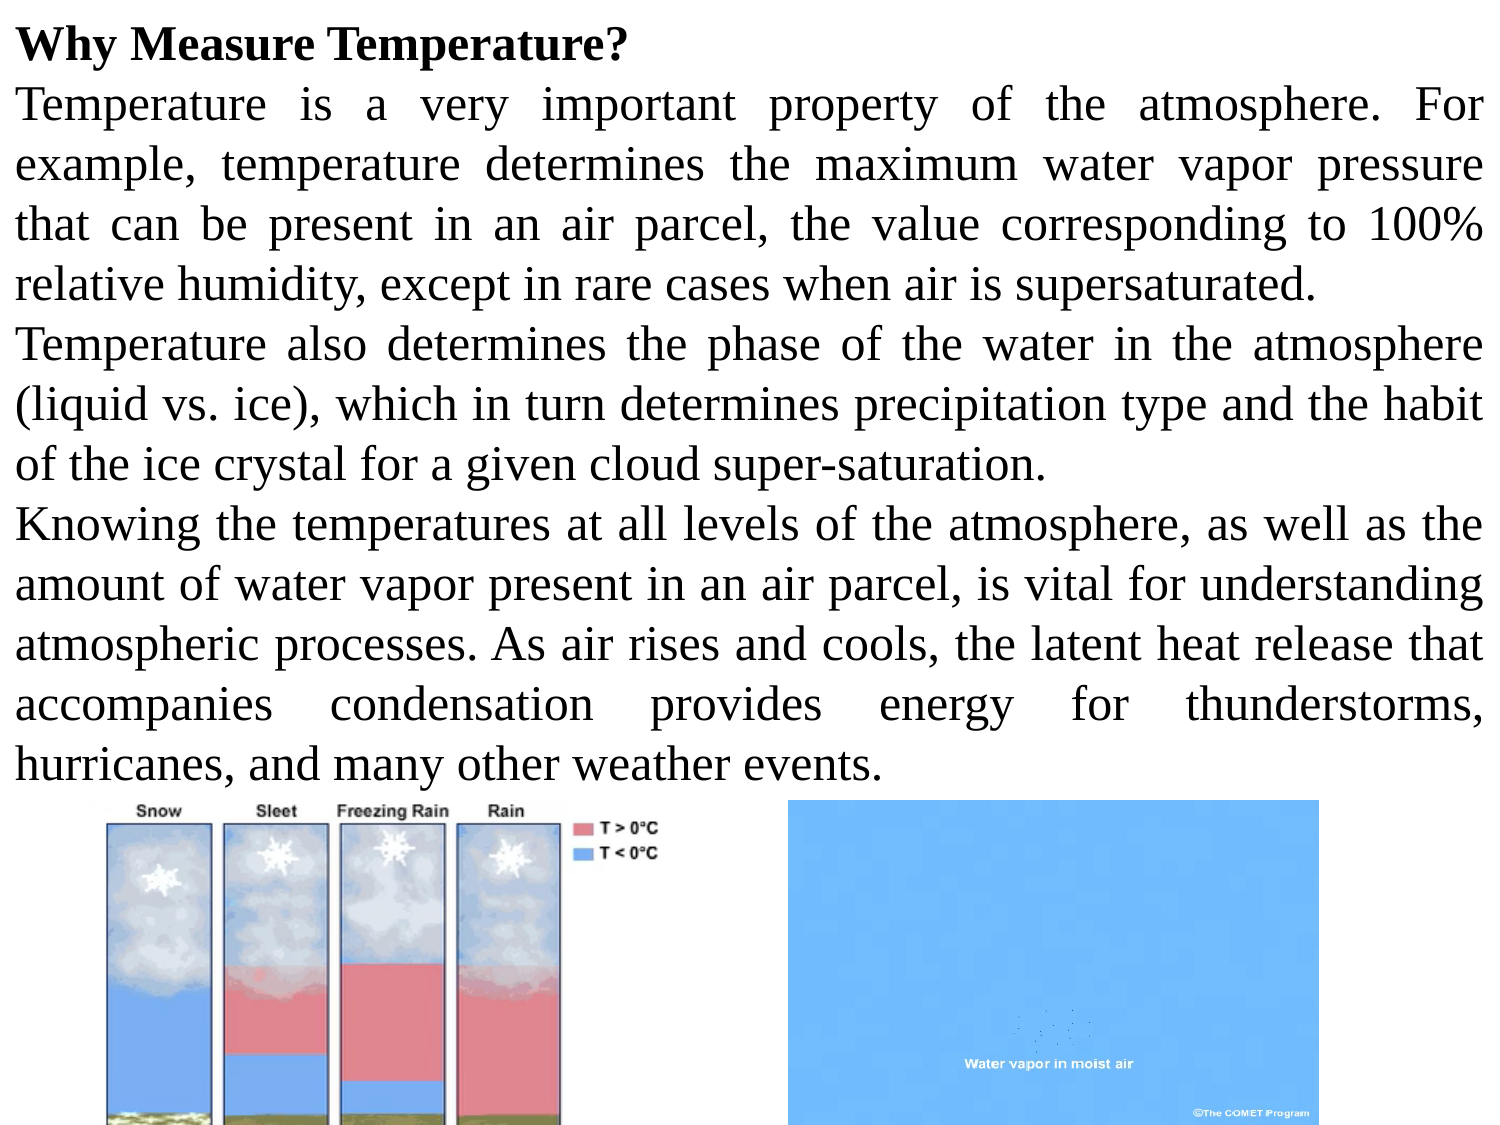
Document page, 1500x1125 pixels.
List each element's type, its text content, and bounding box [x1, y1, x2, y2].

text_box Why Measure Temperature? Temperature is a very important property of the atmosphere. For example, temperature determines the maximum water vapor pressure that can be present in an air parcel, the value corresponding to 100% relative humidity, except in rare cases when air is supersaturated. Temperature also determines the phase of the water in the atmosphere (liquid vs. ice), which in turn determines precipitation type and the habit of the ice crystal for a given cloud super-saturation. Knowing the temperatures at all levels of the atmosphere, as well as the amount of water vapor present in an air parcel, is vital for understanding atmospheric processes. As air rises and cools, the latent heat release that accompanies condensation provides energy for thunderstorms, hurricanes, and many other weather events. [0, 3, 1500, 799]
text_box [787, 799, 1320, 1125]
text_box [90, 799, 676, 1125]
